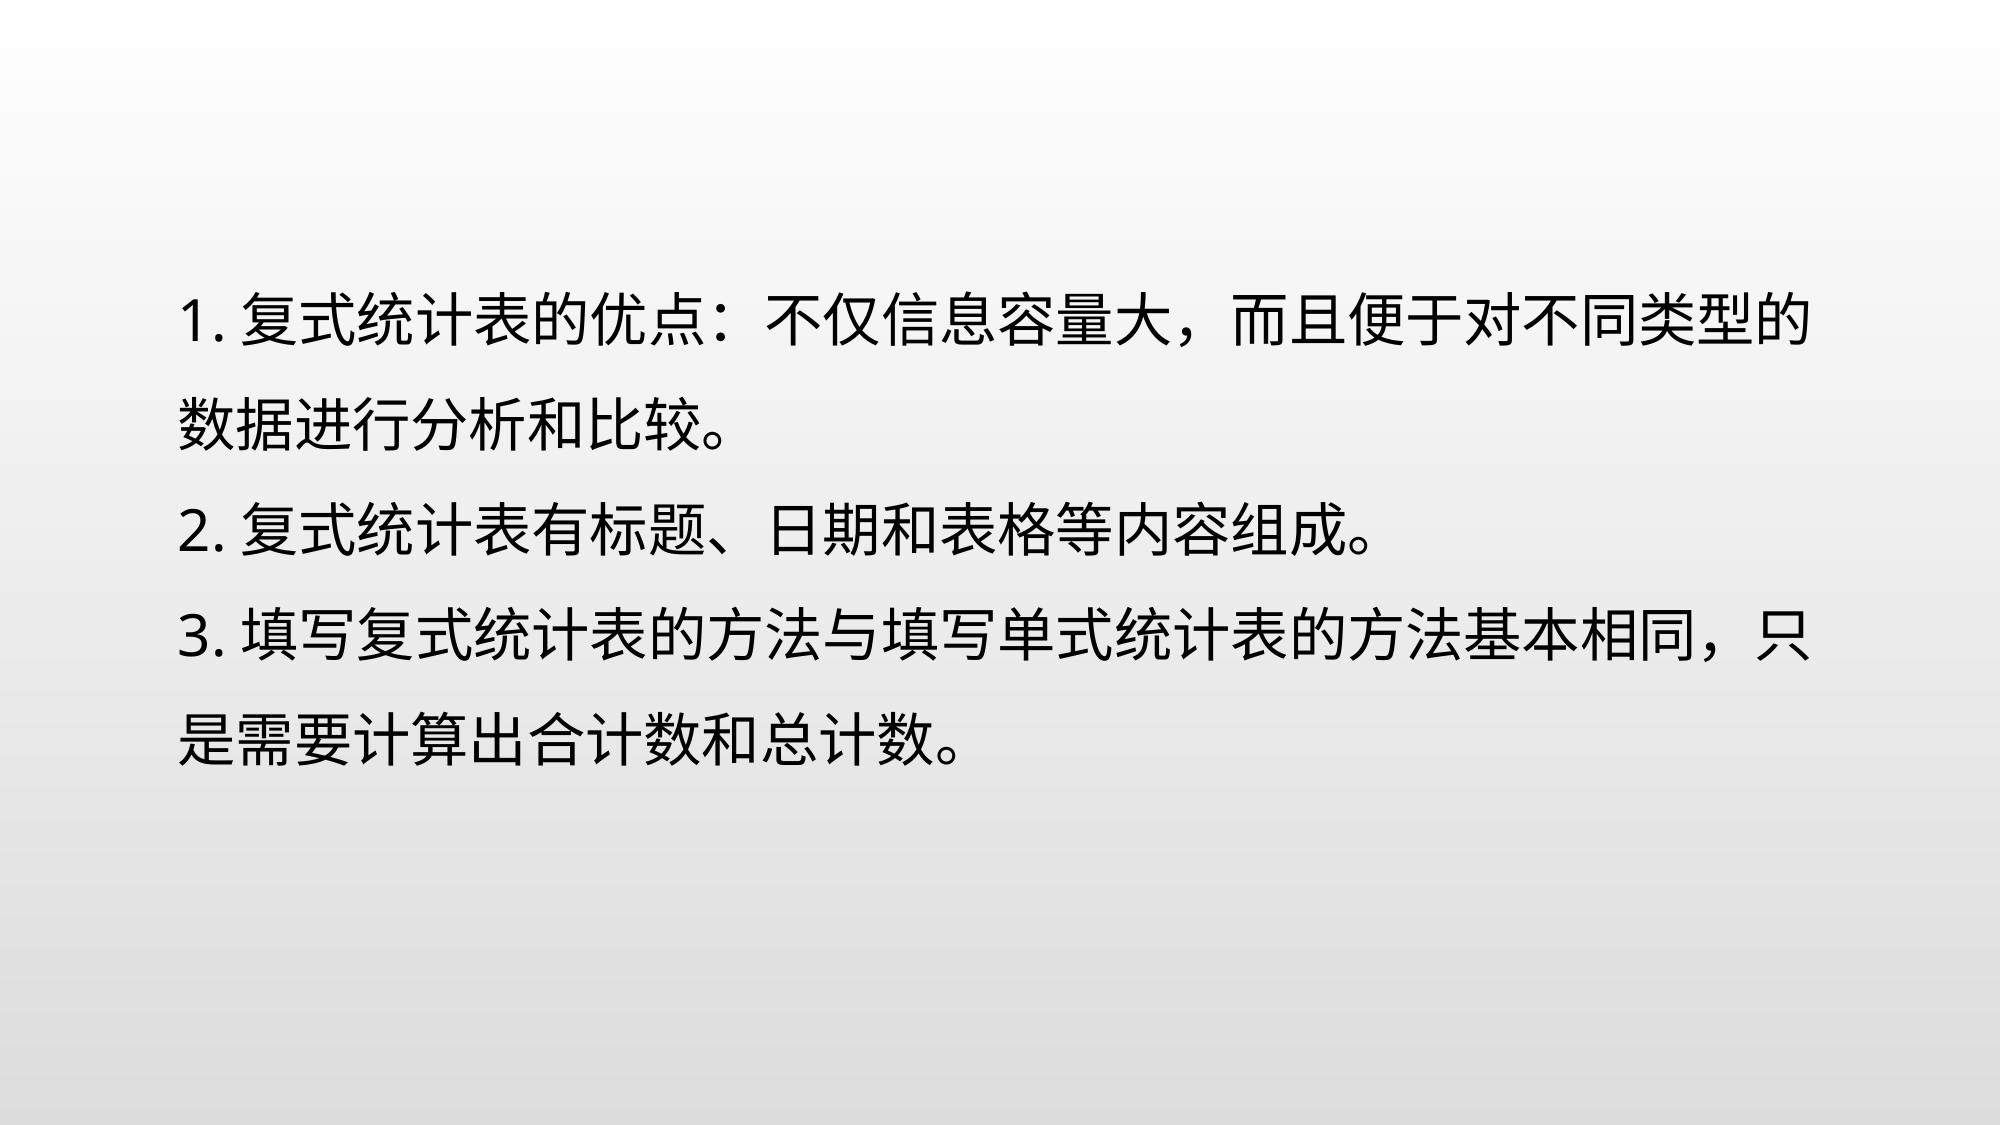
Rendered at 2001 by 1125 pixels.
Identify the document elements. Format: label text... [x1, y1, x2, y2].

text_box 1.复式统计表的优点：不仅信息容量大，而且便于对不同类型的数据进行分析和比较。 2.复式统计表有标题、日期和表格等内容组成。 3.填写复式统计表的方法与填写单式统计表的方法基本相同，只是需要计算出合计数和总计数。 [134, 228, 2000, 794]
